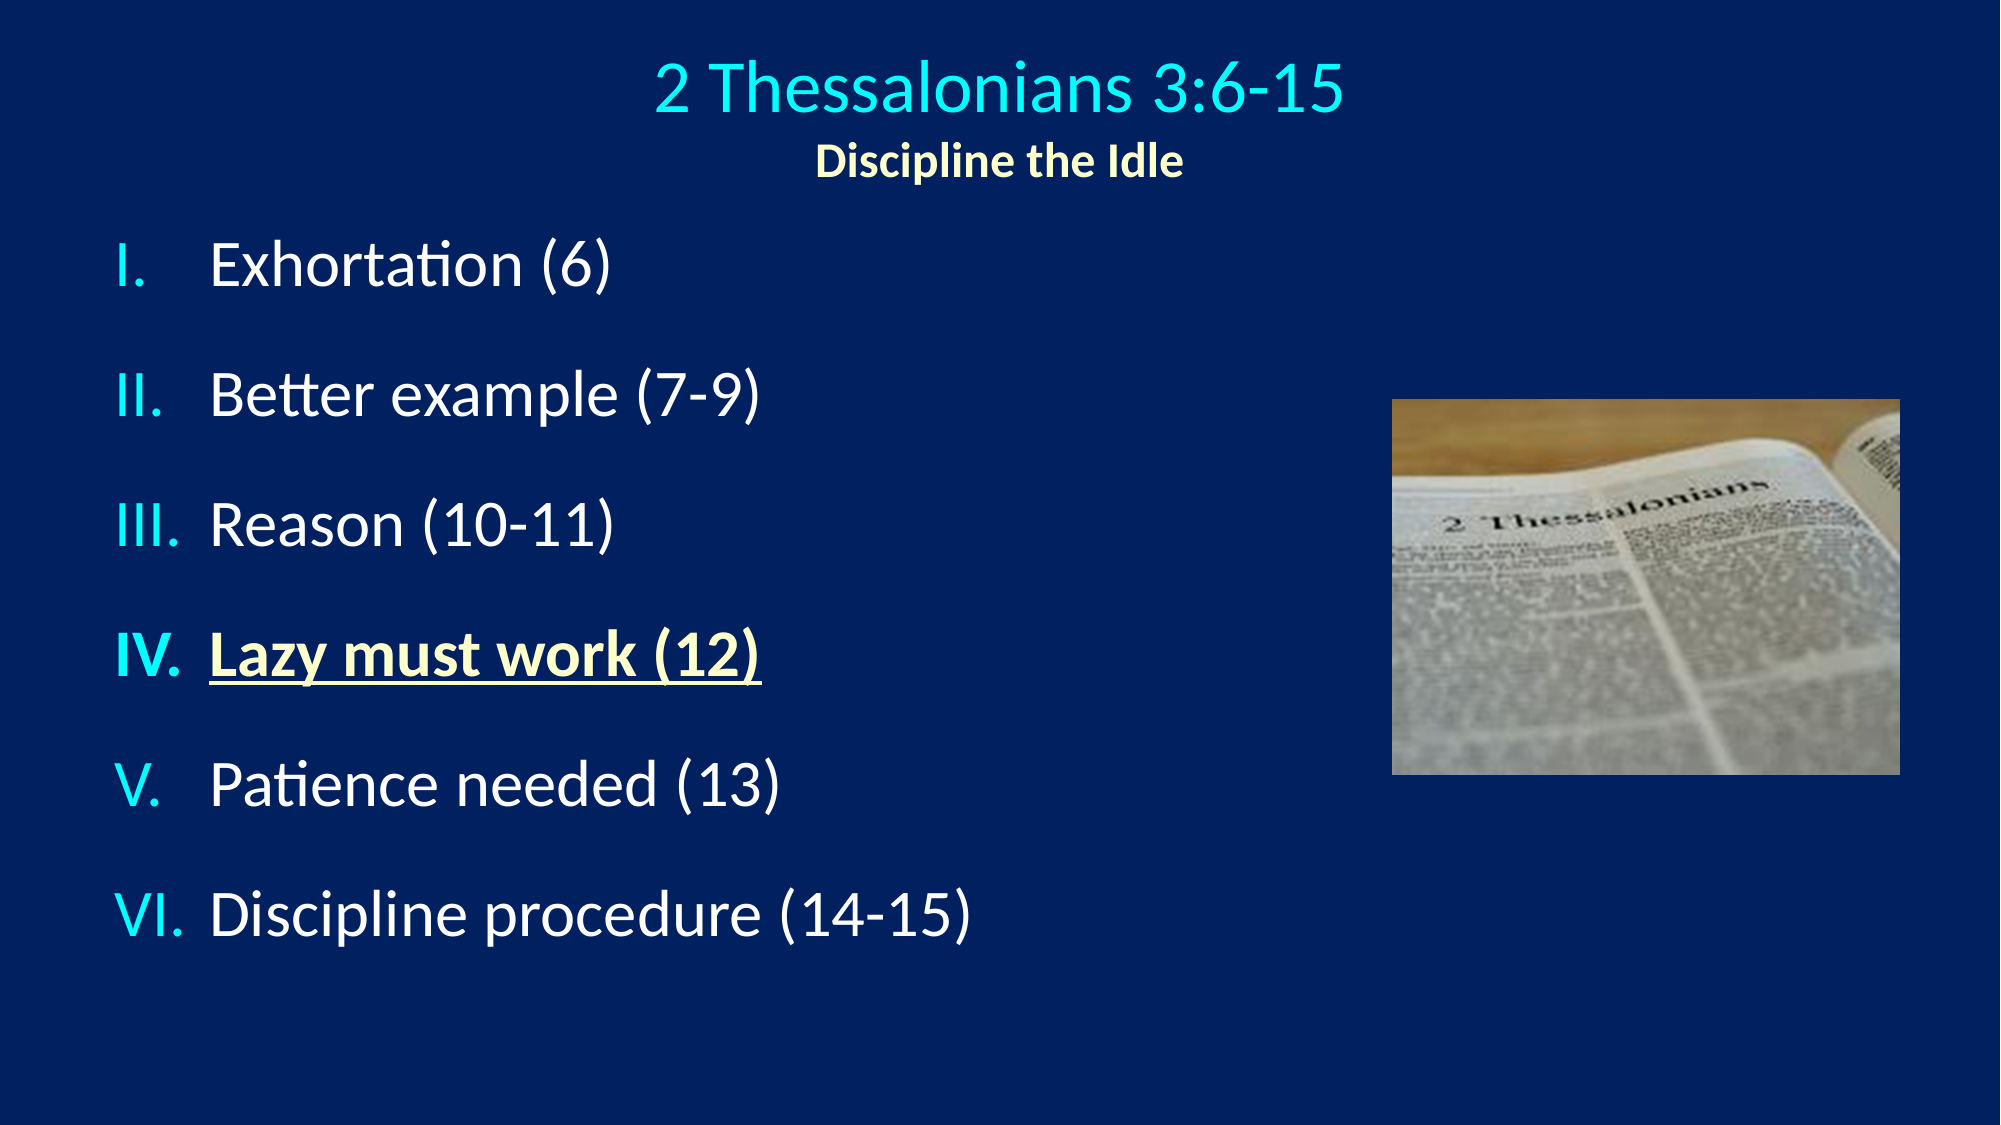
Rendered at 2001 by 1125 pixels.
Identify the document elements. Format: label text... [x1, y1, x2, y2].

list Exhortation (6) Better example (7-9) Reason (10-11) Lazy must work (12) Patience needed (13) Discipline procedure (14-15) [99, 212, 1363, 1001]
picture [1392, 399, 1901, 776]
title 2 Thessalonians 3:6-15 Discipline the Idle [535, 37, 1464, 188]
